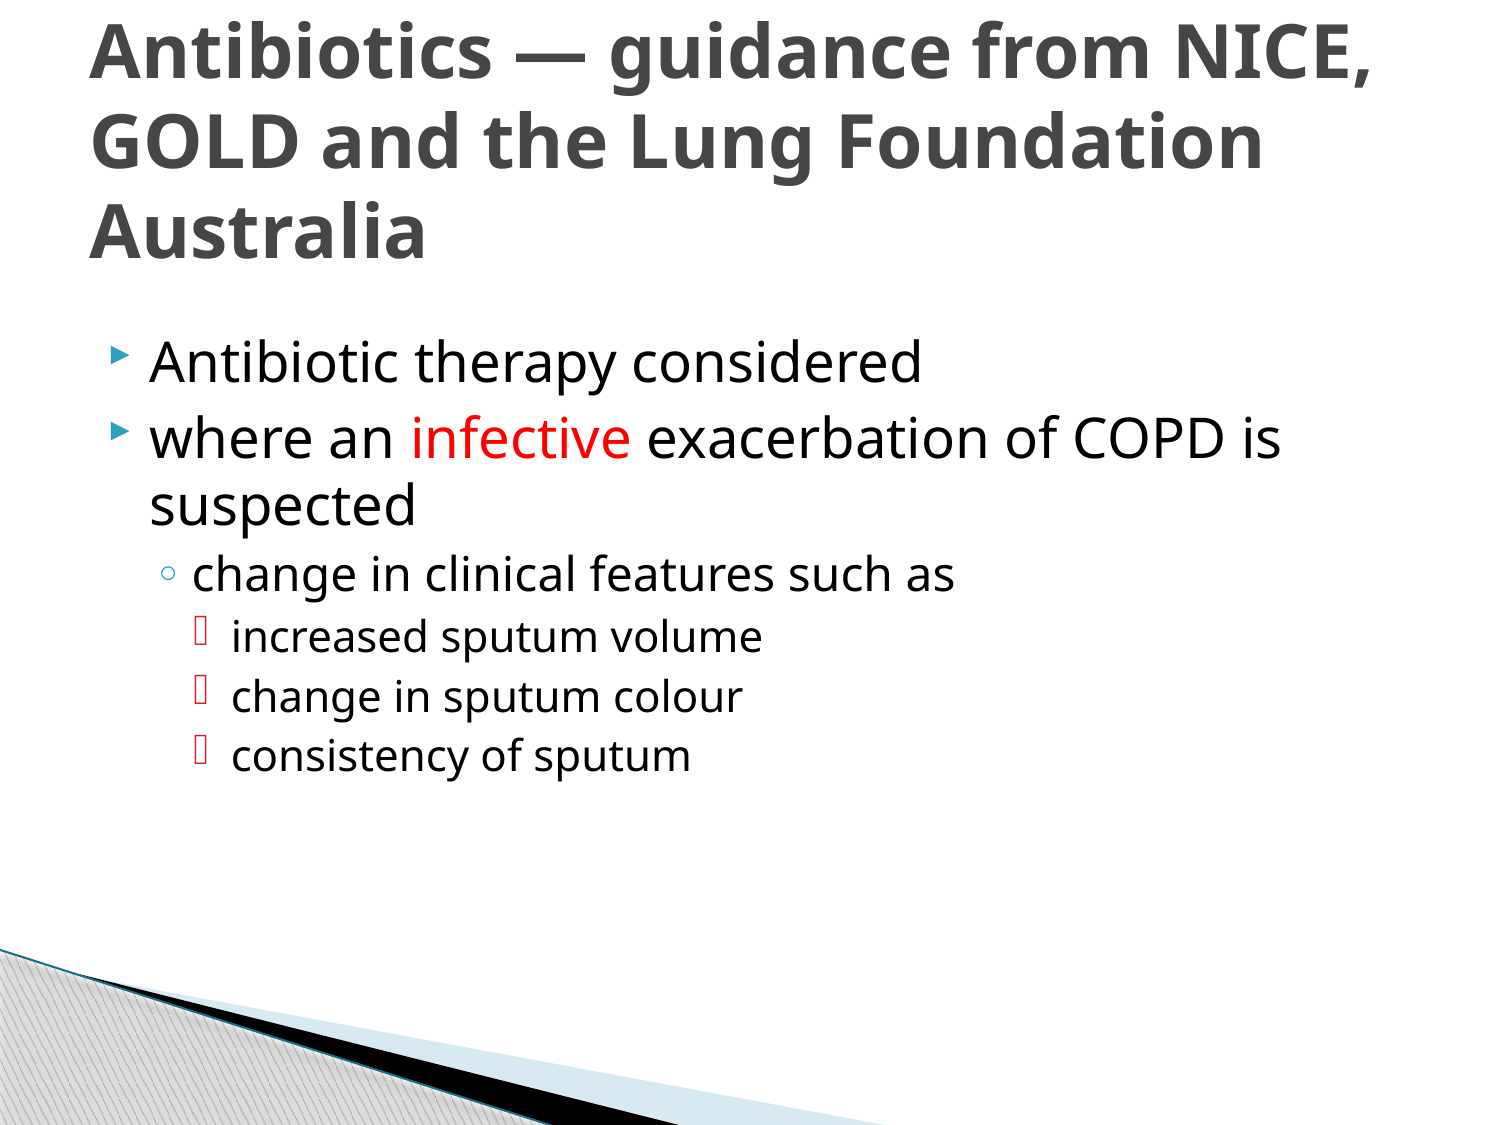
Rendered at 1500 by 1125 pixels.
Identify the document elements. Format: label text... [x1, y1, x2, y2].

list Antibiotic therapy considered where an infective exacerbation of COPD is suspected change in clinical features such as increased sputum volume change in sputum colour consistency of sputum [75, 243, 1425, 986]
title Antibiotics — guidance from NICE, GOLD and the Lung Foundation Australia [75, 45, 1425, 233]
